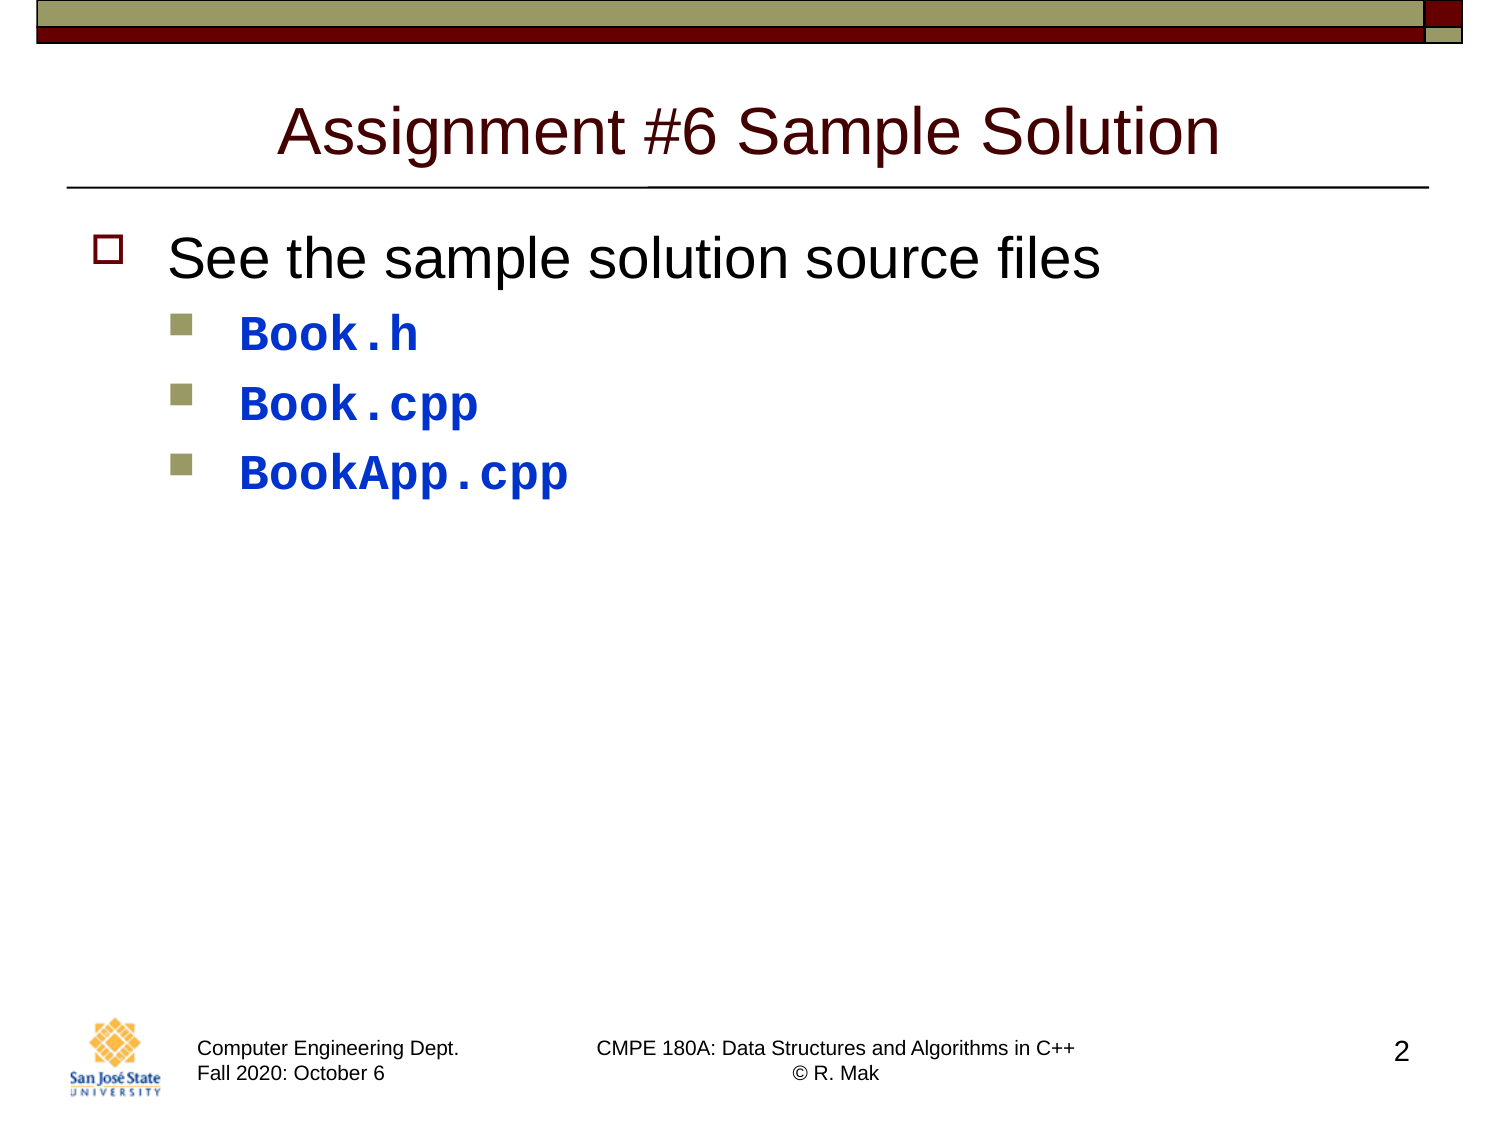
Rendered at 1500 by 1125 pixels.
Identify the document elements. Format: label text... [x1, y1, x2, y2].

title Assignment #6 Sample Solution [75, 67, 1425, 175]
picture [60, 1012, 166, 1112]
slide_number 2 [1112, 1025, 1425, 1100]
list See the sample solution source files Book.h Book.cpp BookApp.cpp [75, 212, 1425, 1006]
